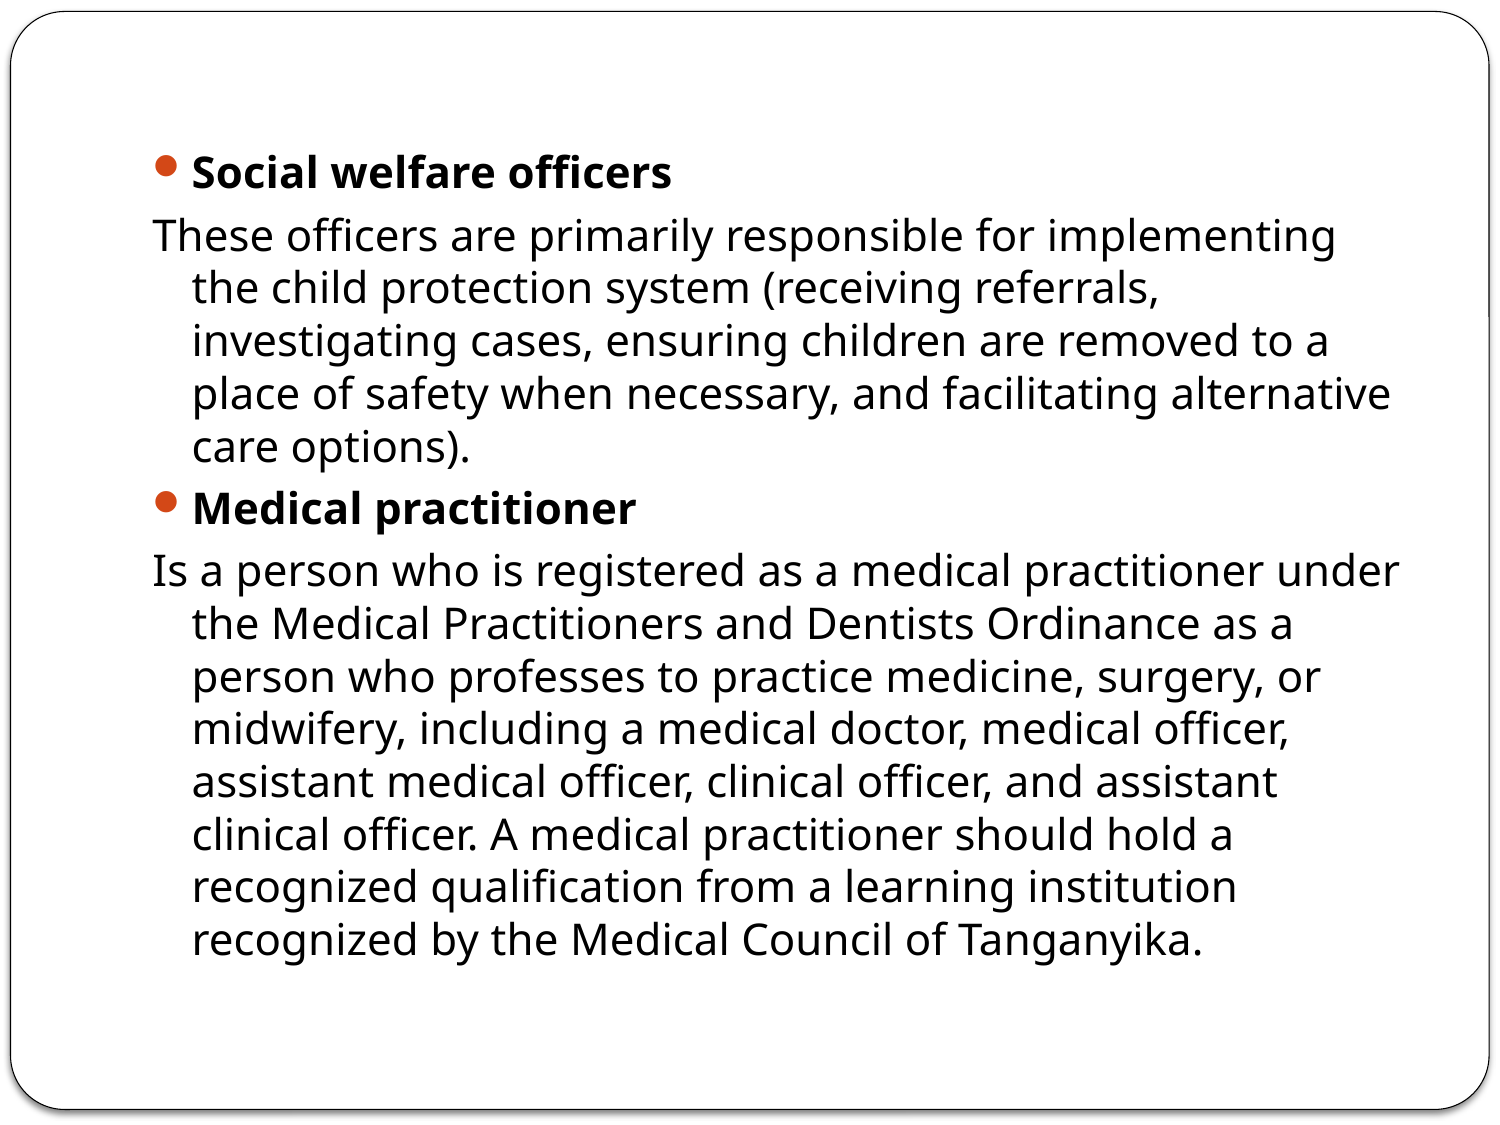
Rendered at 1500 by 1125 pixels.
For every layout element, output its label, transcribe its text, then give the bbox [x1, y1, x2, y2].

list Social welfare officers These officers are primarily responsible for implementing the child protection system (receiving referrals, investigating cases, ensuring children are removed to a place of safety when necessary, and facilitating alternative care options). Medical practitioner Is a person who is registered as a medical practitioner under the Medical Practitioners and Dentists Ordinance as a person who professes to practice medicine, surgery, or midwifery, including a medical doctor, medical officer, assistant medical officer, clinical officer, and assistant clinical officer. A medical practitioner should hold a recognized qualification from a learning institution recognized by the Medical Council of Tanganyika. [137, 137, 1425, 988]
